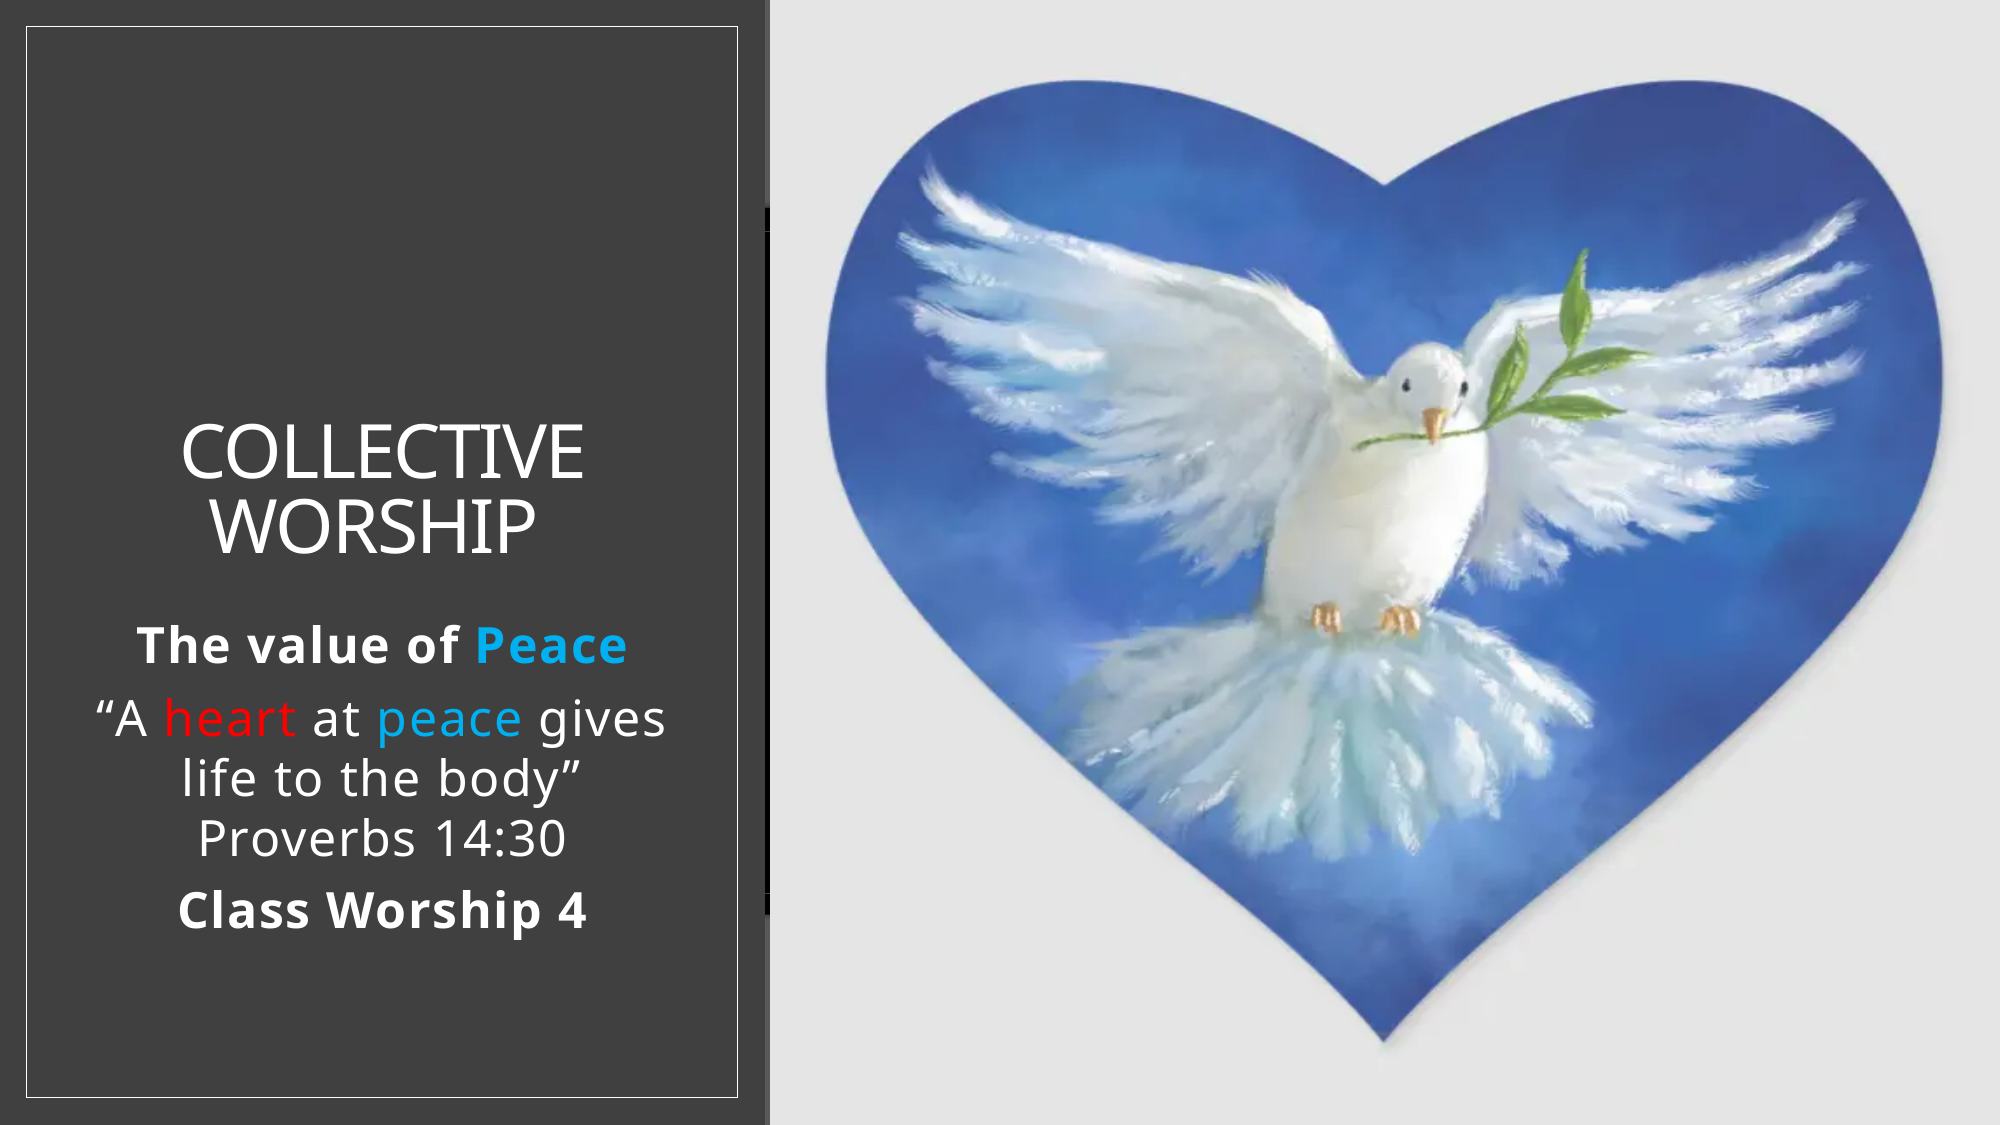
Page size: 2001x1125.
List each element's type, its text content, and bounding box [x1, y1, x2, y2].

title Collective worship [76, 219, 689, 606]
subtitle The value of Peace “A heart at peace gives life to the body” Proverbs 14:30 Class Worship 4 [71, 606, 694, 936]
text_box [26, 26, 738, 1098]
picture [770, 0, 2000, 1125]
text_box [0, 0, 765, 1125]
